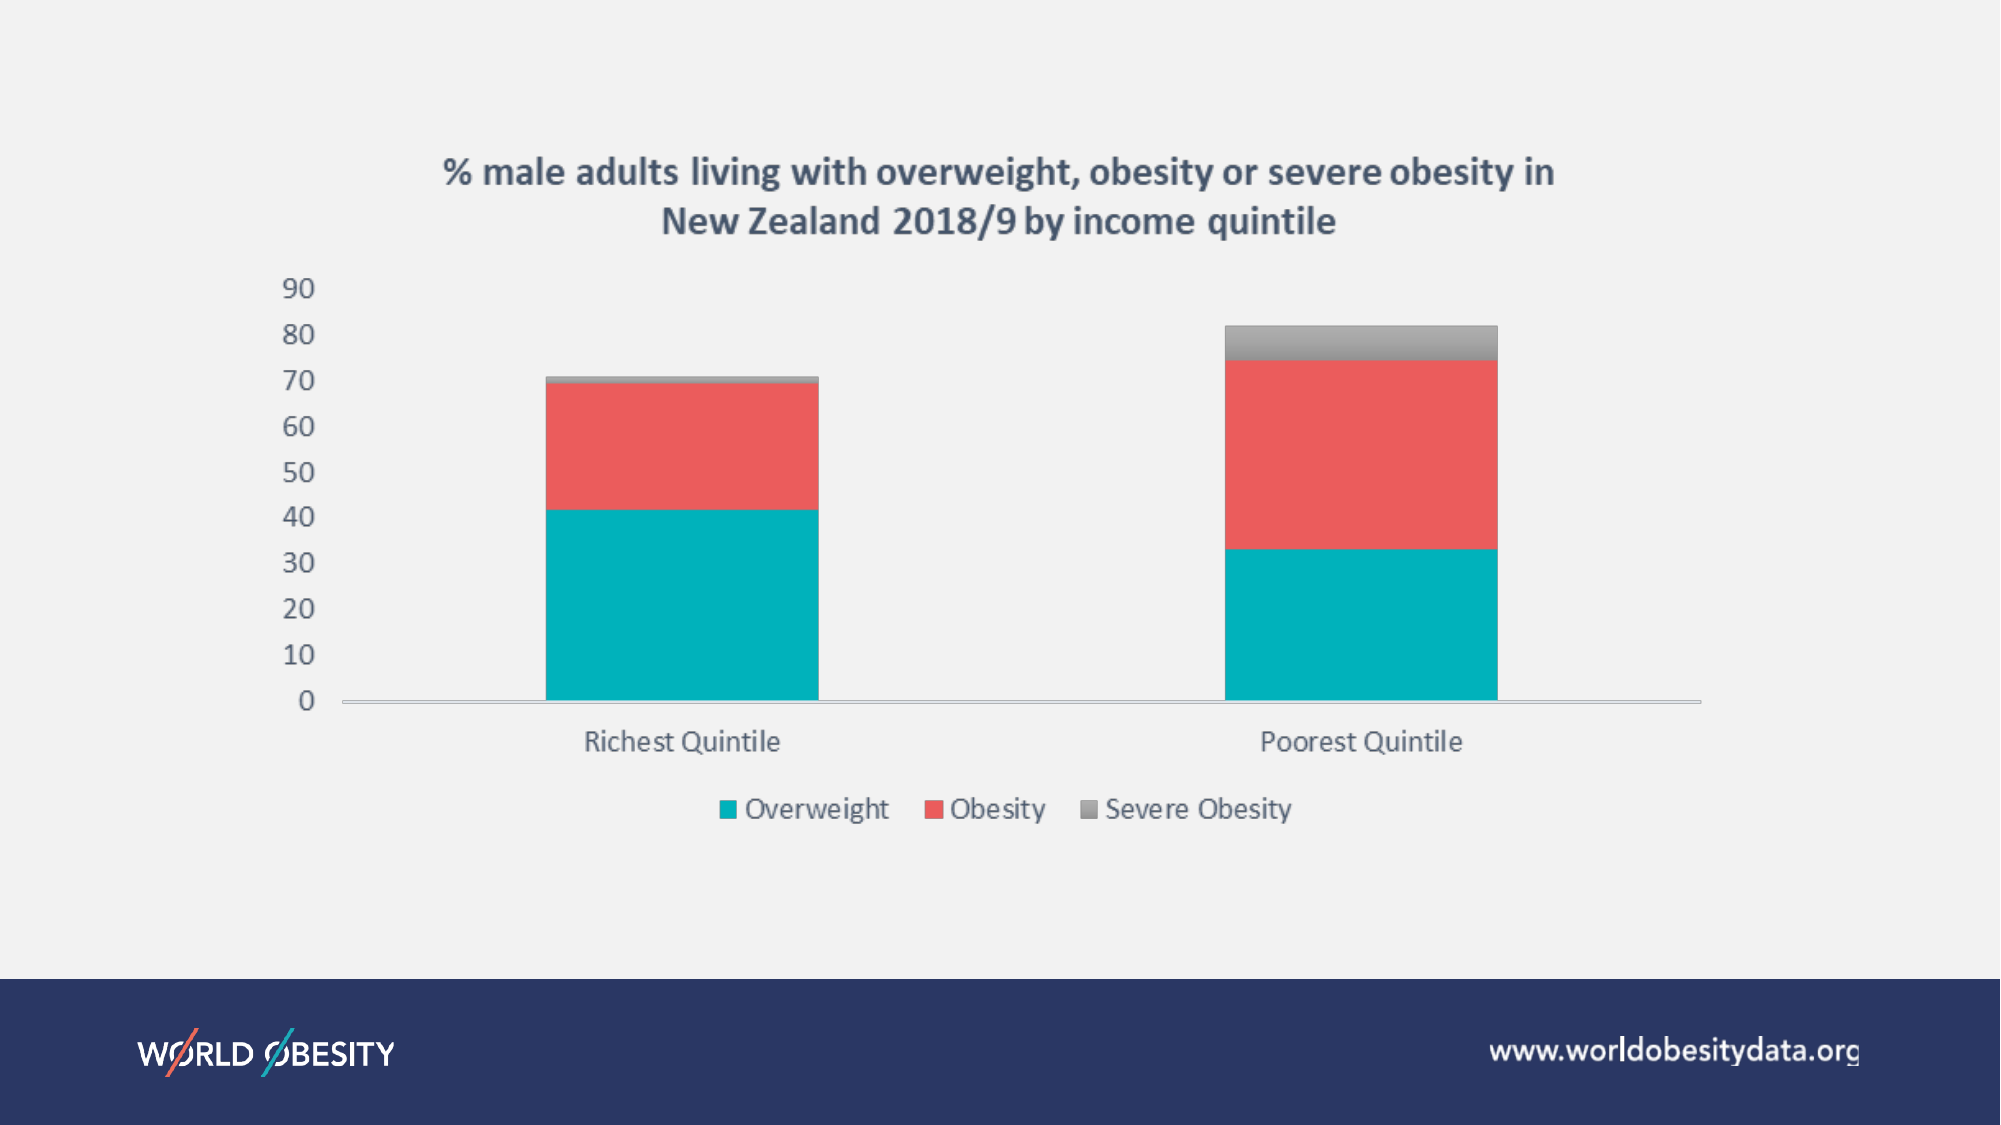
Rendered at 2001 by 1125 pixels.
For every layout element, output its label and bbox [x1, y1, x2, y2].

picture [261, 121, 1739, 860]
